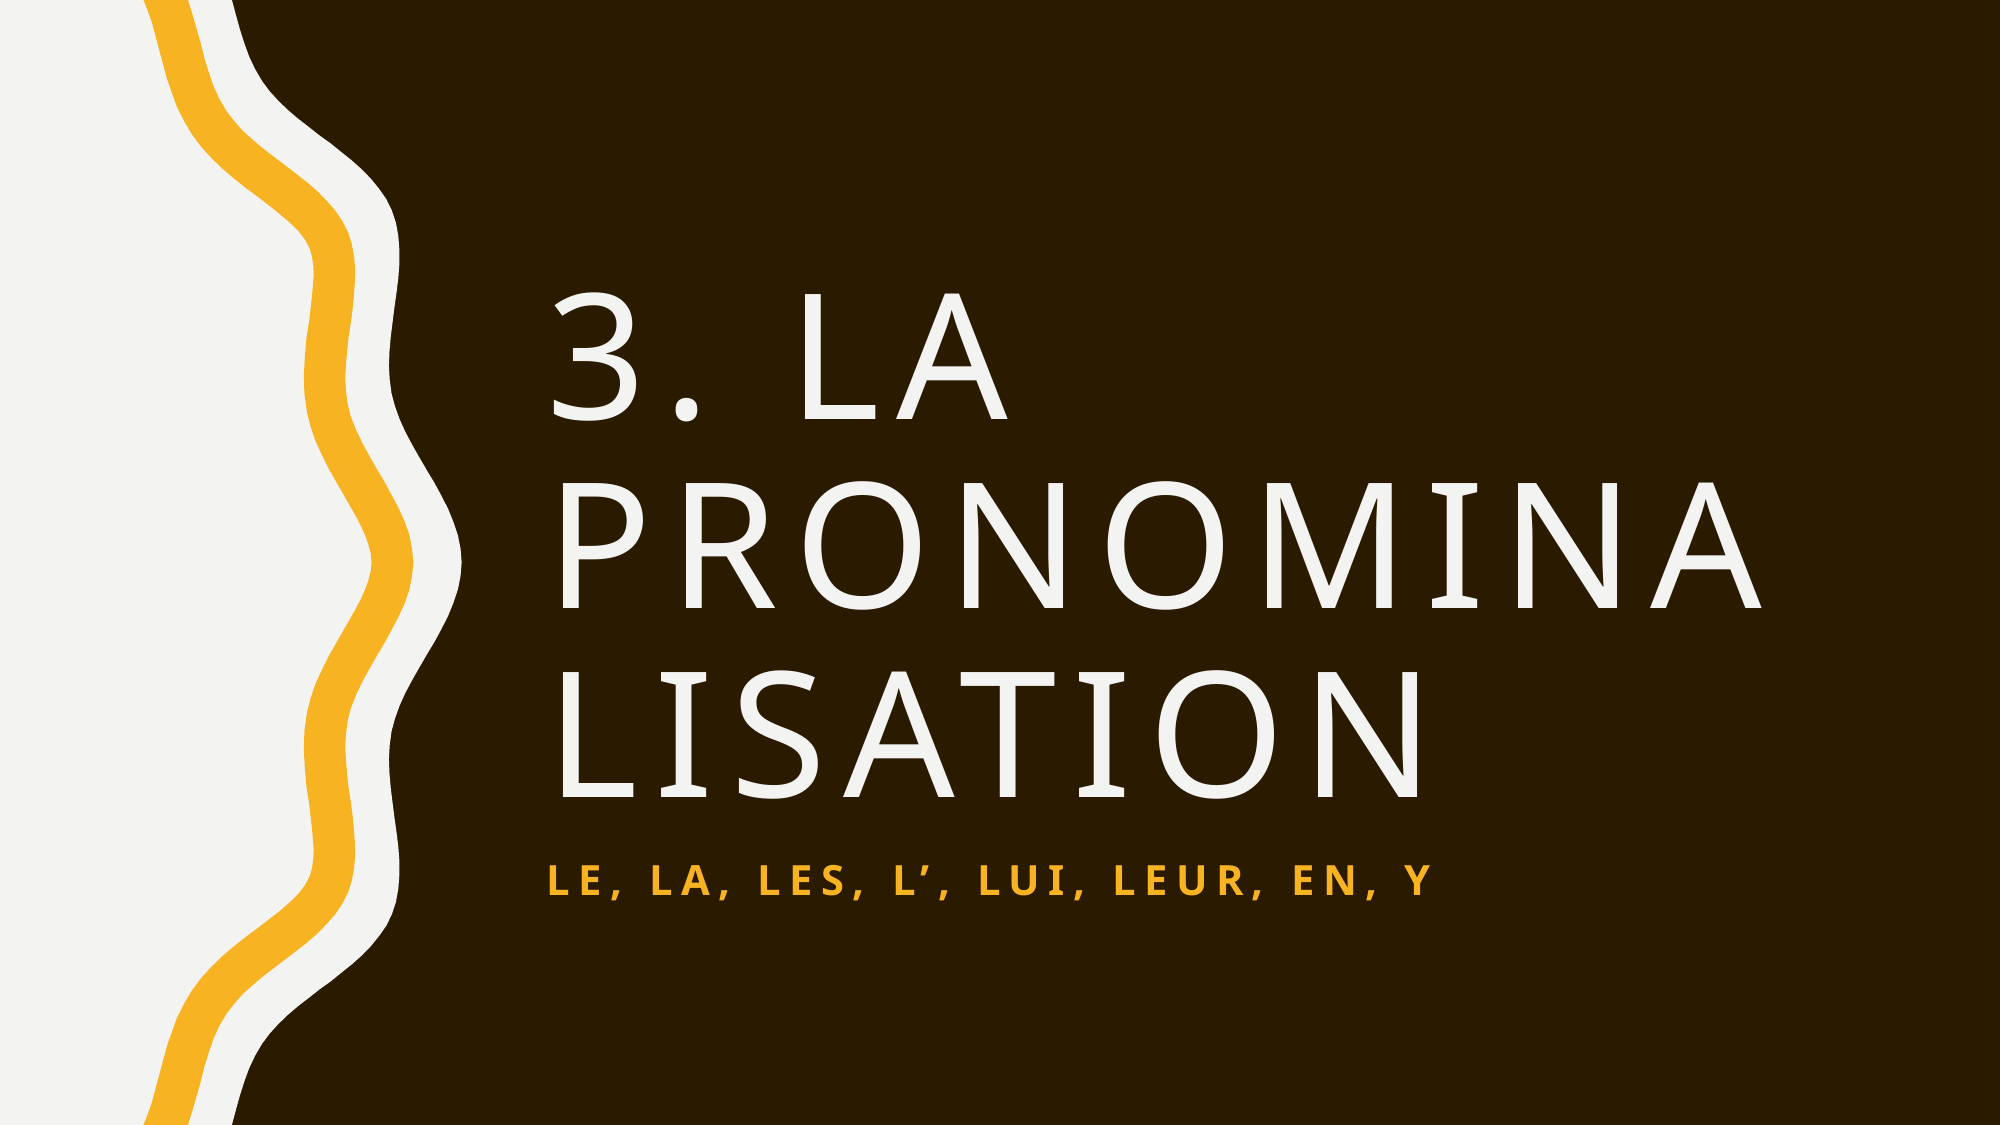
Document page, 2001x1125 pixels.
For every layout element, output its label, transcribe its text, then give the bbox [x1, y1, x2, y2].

title 3. La Pronominalisation [531, 176, 1875, 843]
list Le, la, les, l’, lui, leur, en, y [531, 846, 1684, 1003]
